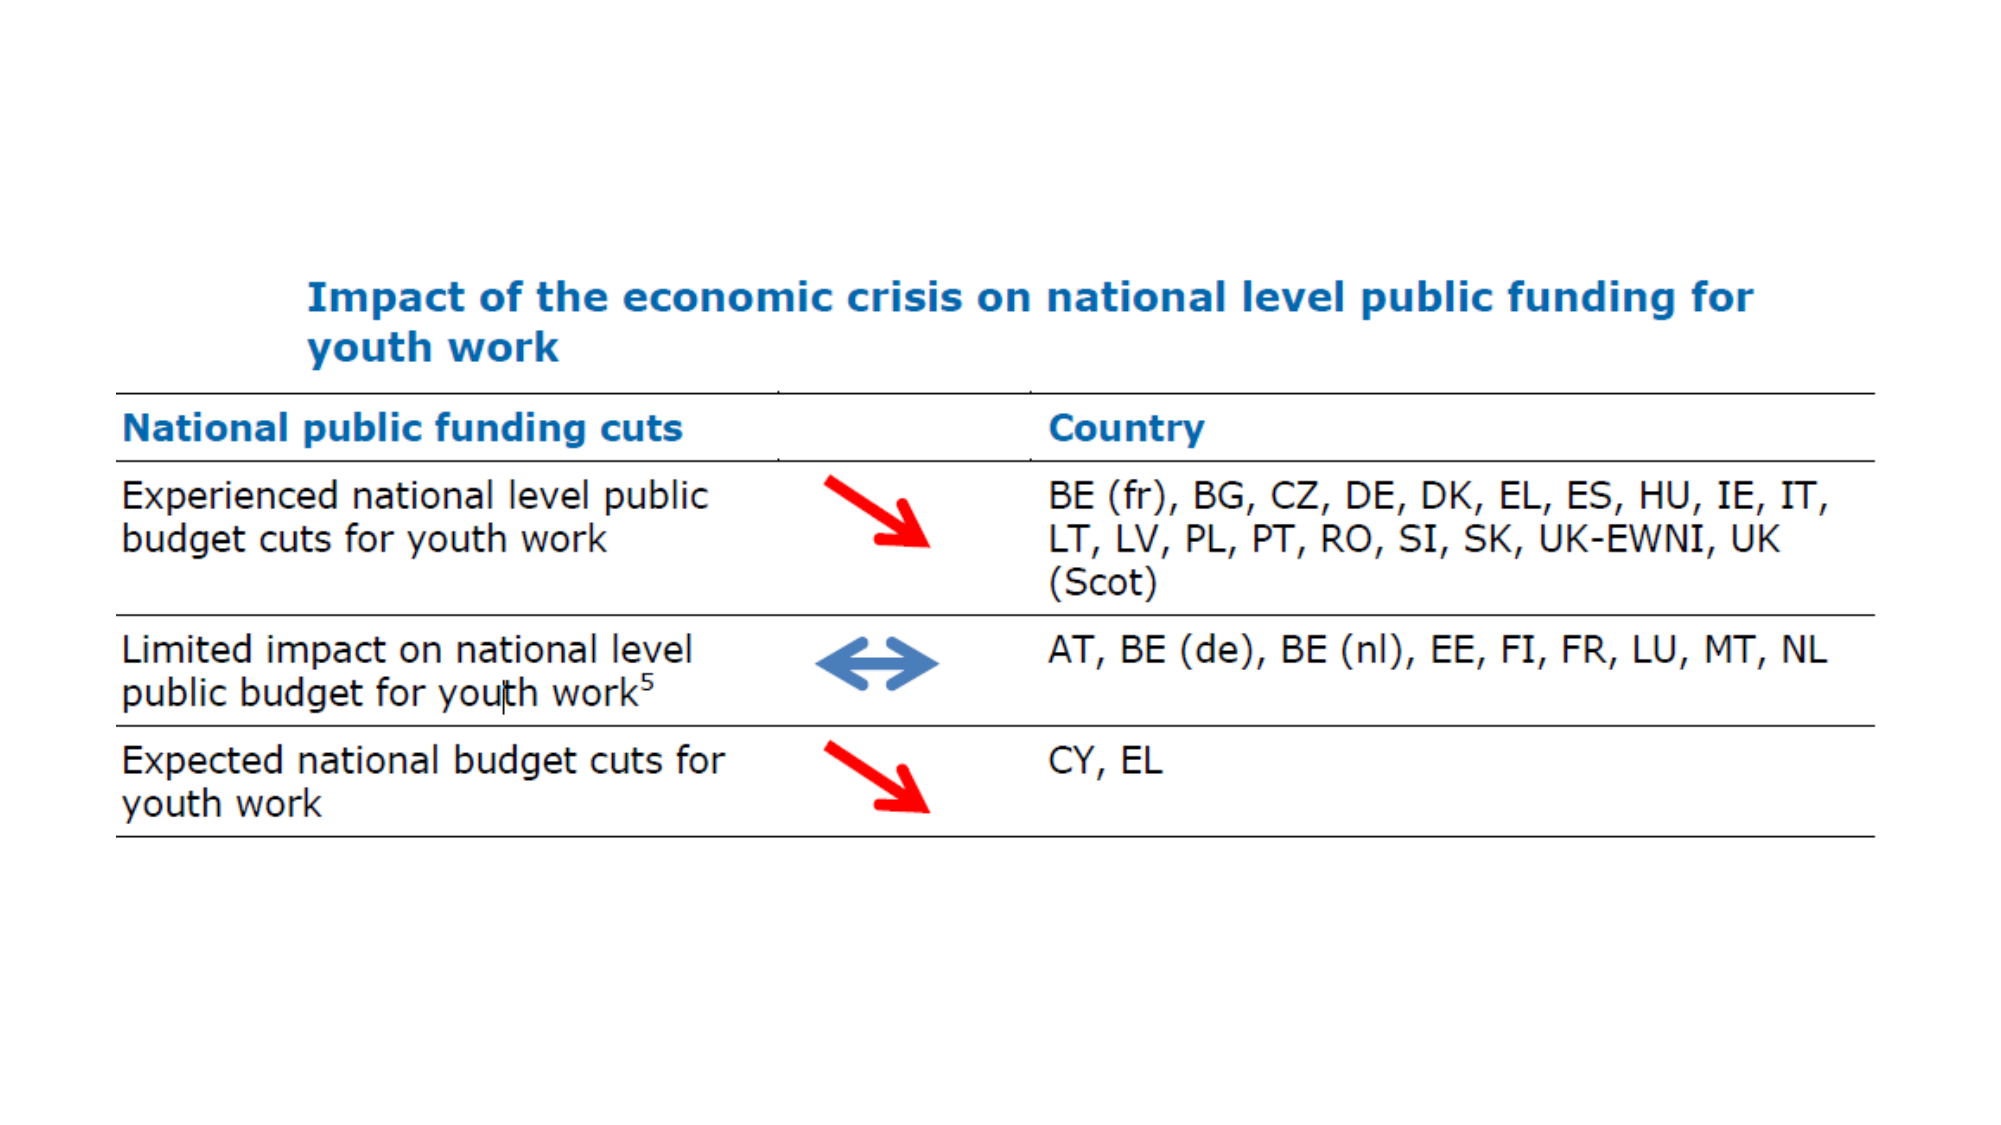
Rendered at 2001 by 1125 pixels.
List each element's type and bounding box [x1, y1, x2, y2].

list [116, 246, 1884, 940]
